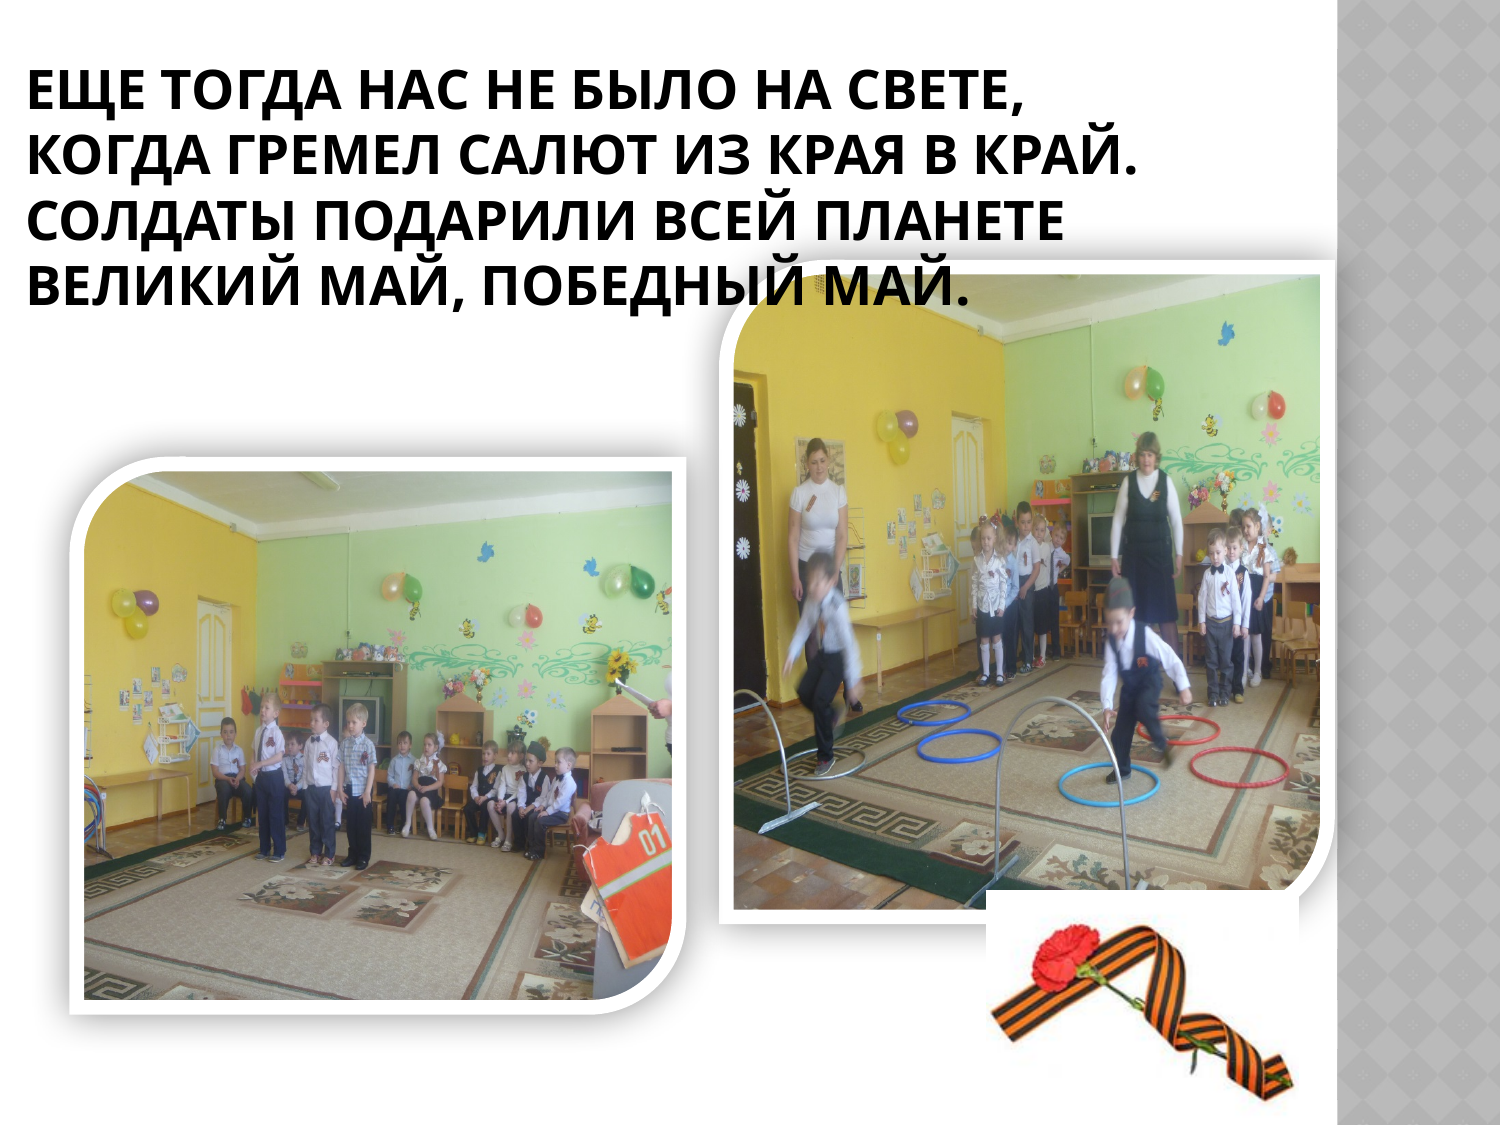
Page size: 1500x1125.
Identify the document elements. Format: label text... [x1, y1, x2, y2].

picture [985, 890, 1300, 1125]
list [725, 266, 1328, 918]
picture [76, 463, 680, 1008]
title Еще тогда нас не было на свете, Когда гремел салют из края в край. Солдаты подарили всей планете Великий Май, победный Май. [17, 52, 1188, 409]
